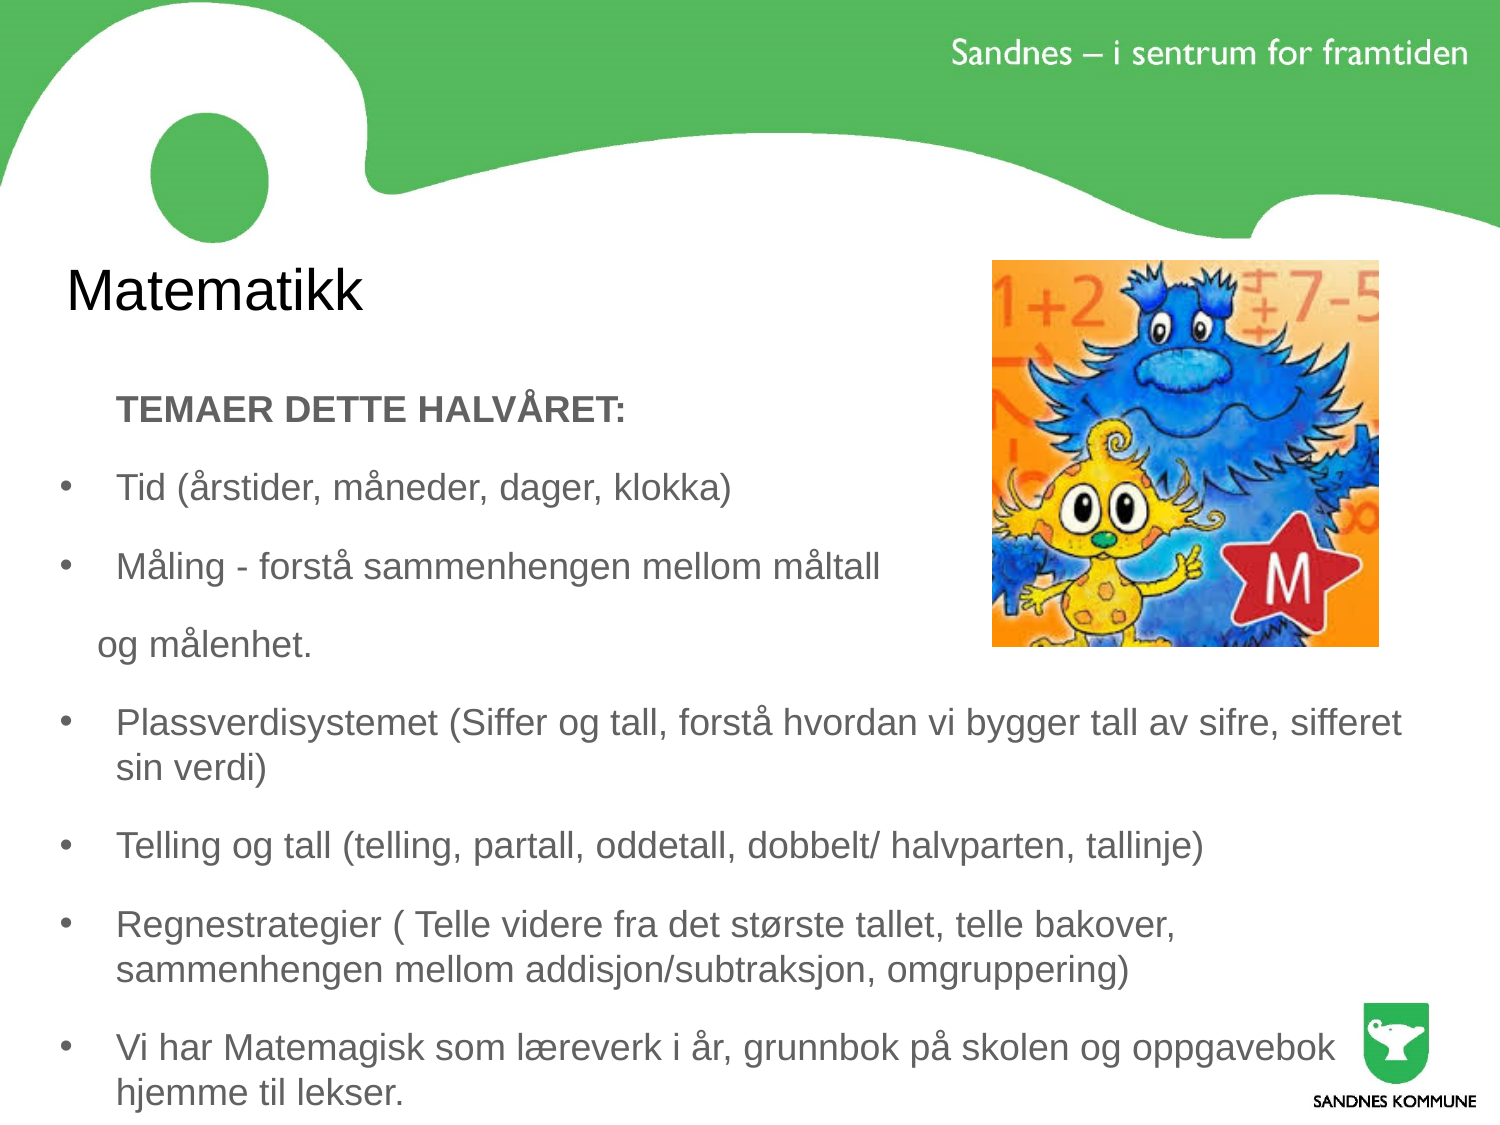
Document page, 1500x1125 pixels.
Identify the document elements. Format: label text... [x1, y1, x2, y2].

list TEMAER DETTE HALVÅRET: Tid (årstider, måneder, dager, klokka) Måling - forstå sammenhengen mellom måltall og målenhet. Plassverdisystemet (Siffer og tall, forstå hvordan vi bygger tall av sifre, sifferet sin verdi) Telling og tall (telling, partall, oddetall, dobbelt/ halvparten, tallinje) Regnestrategier ( Telle videre fra det største tallet, telle bakover, sammenhengen mellom addisjon/subtraksjon, omgruppering) Vi har Matemagisk som læreverk i år, grunnbok på skolen og oppgavebok hjemme til lekser. [25, 317, 1424, 950]
picture [0, 0, 1500, 1125]
title Matematikk [51, 120, 1449, 454]
